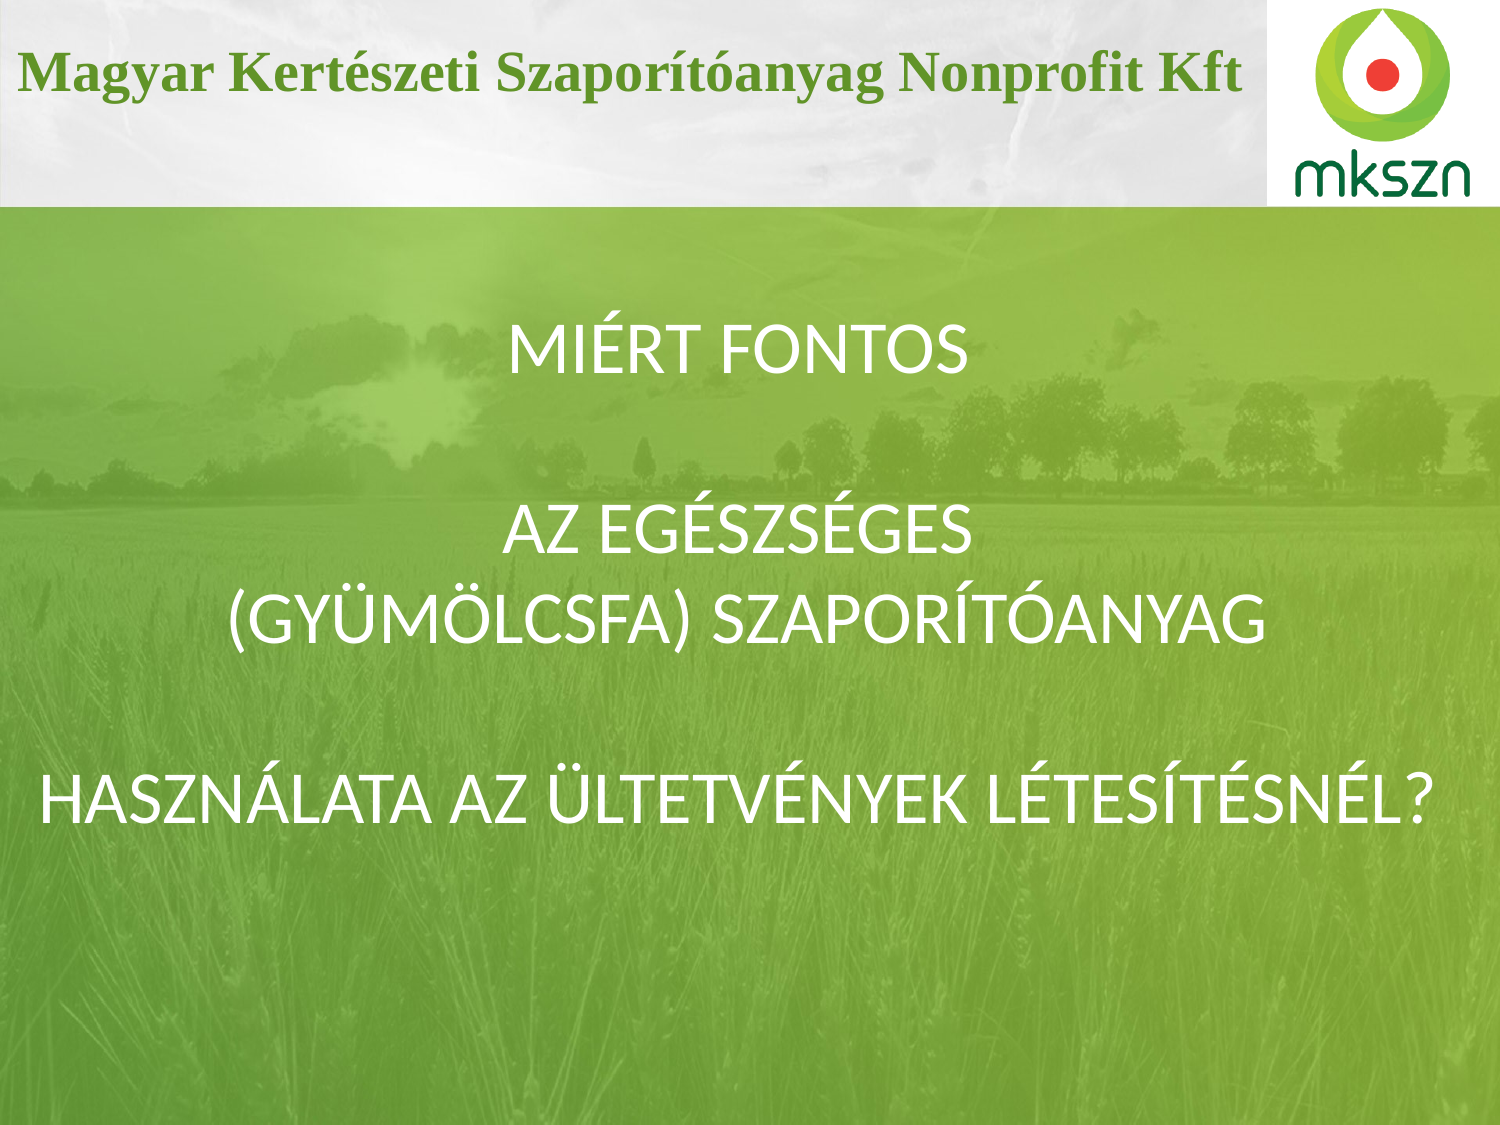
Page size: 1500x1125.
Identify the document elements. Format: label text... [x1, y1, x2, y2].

picture [0, 0, 1500, 1125]
title Magyar Kertészeti Szaporítóanyag Nonprofit Kft [0, 39, 1262, 167]
text_box MIÉRT FONTOS AZ EGÉSZSÉGES (GYÜMÖLCSFA) SZAPORÍTÓANYAG HASZNÁLATA AZ ÜLTETVÉNYEK LÉTESÍTÉSNÉL? [17, 290, 1459, 846]
